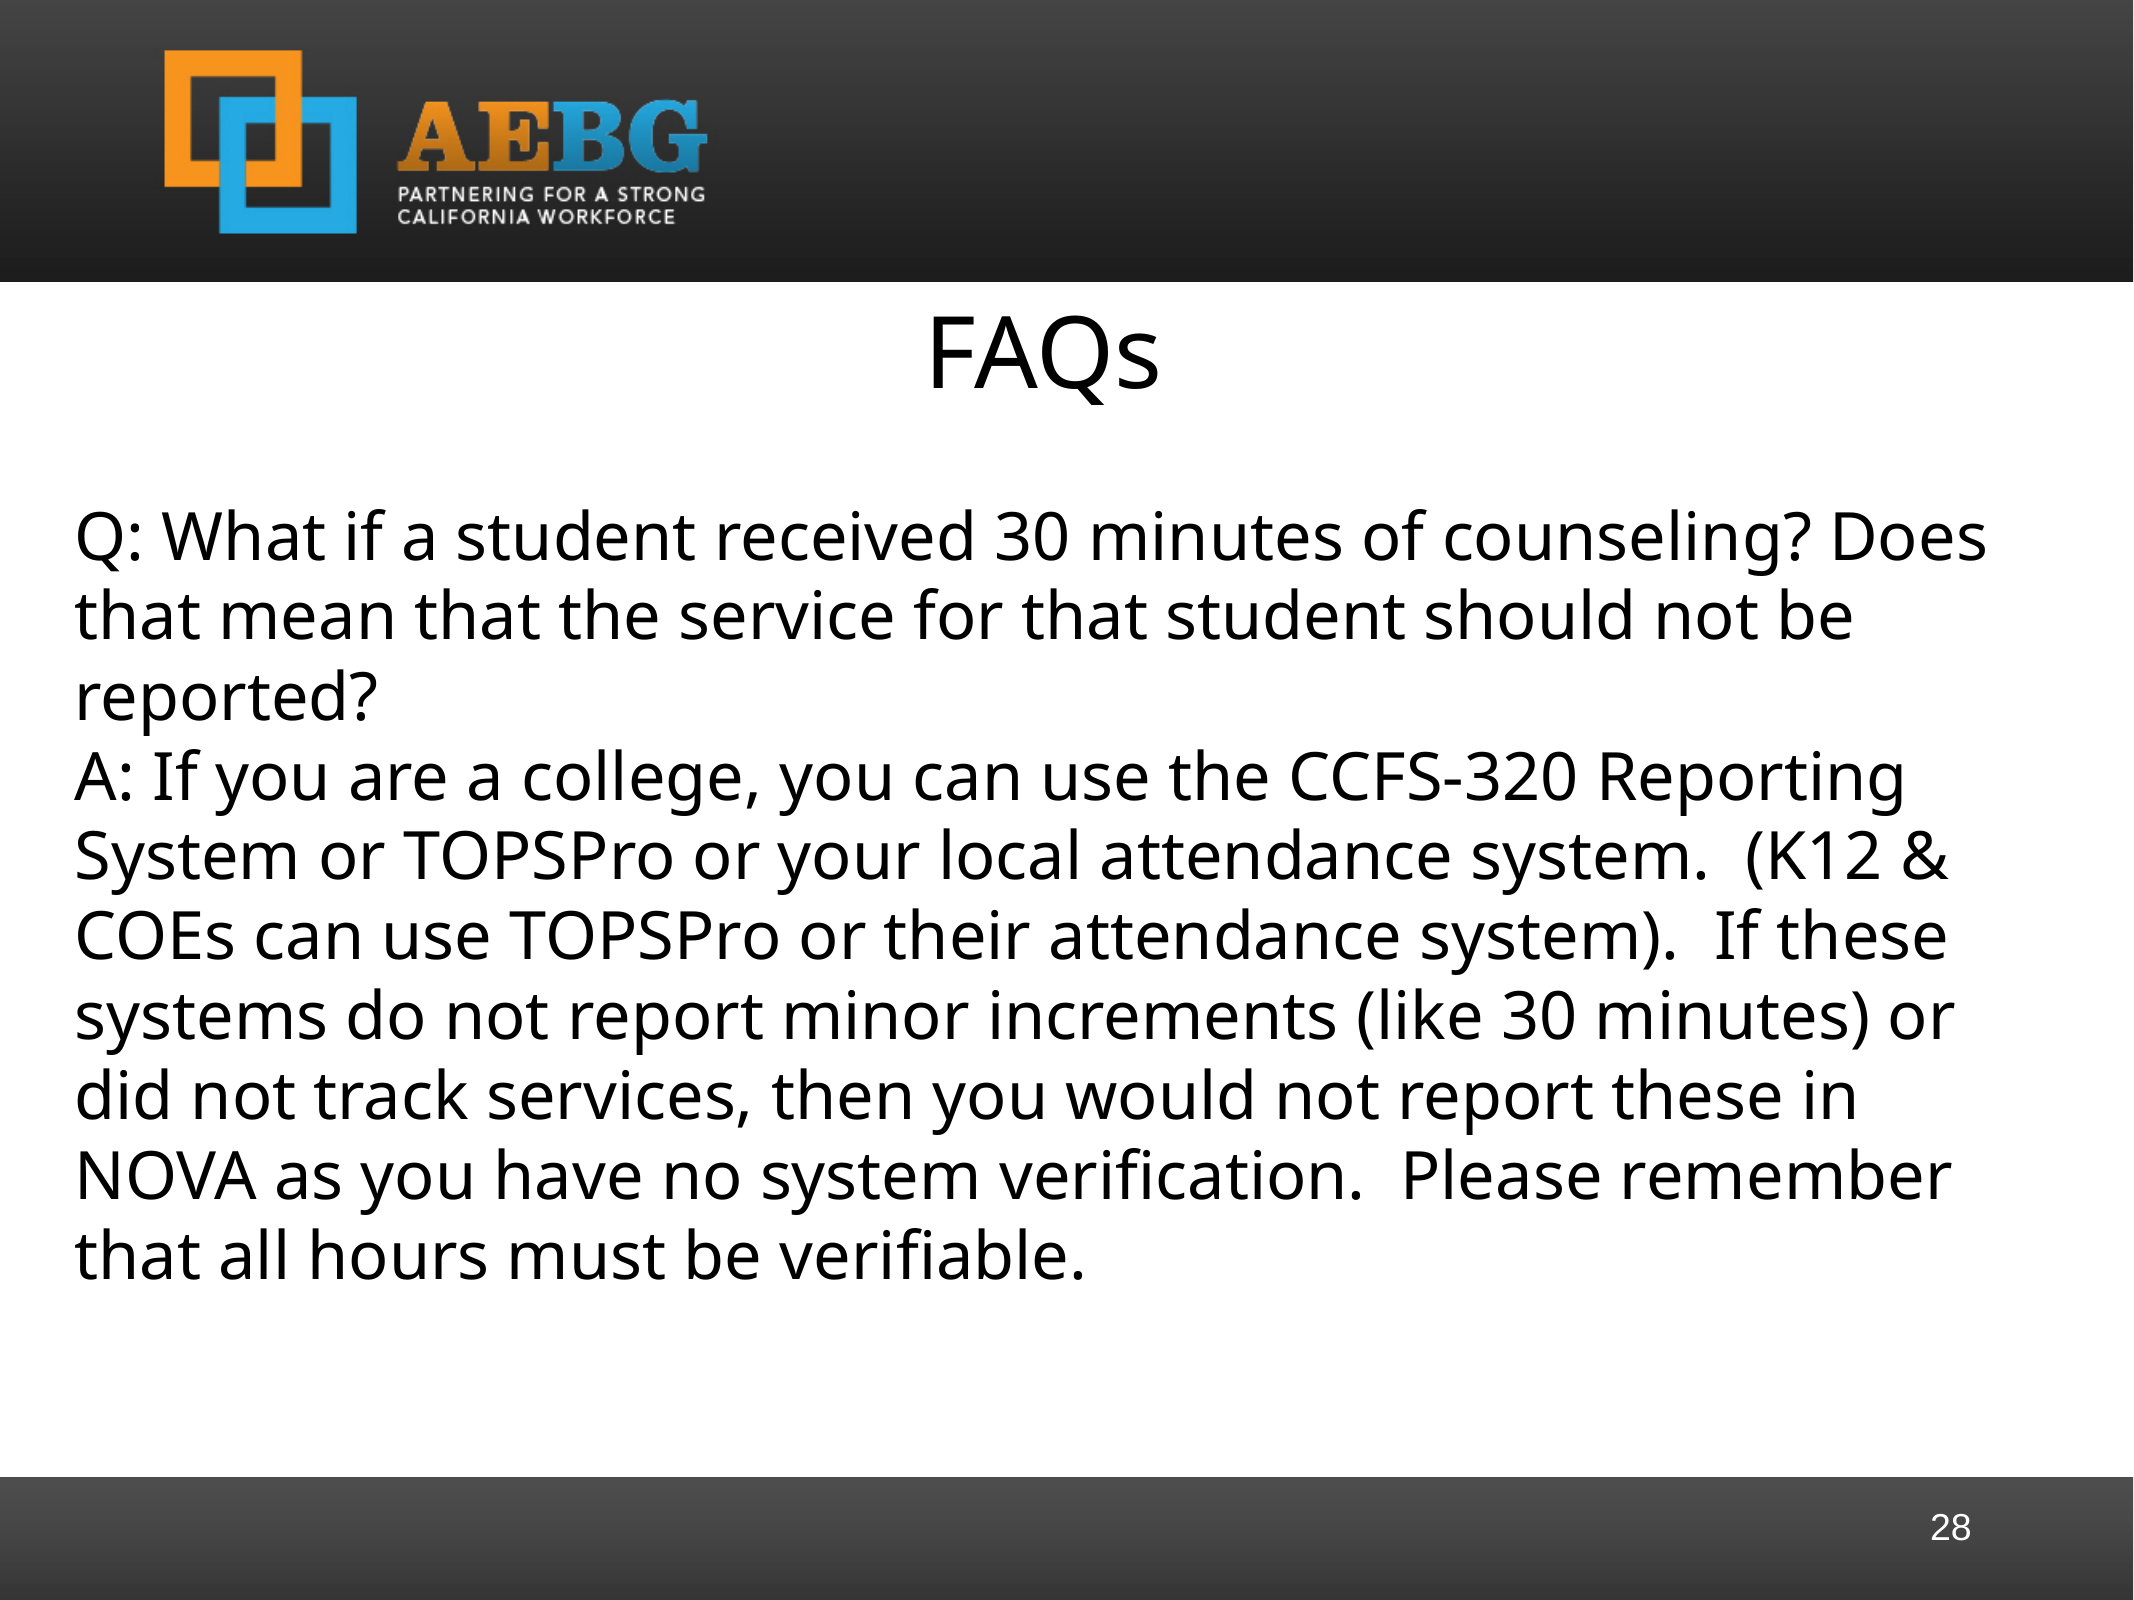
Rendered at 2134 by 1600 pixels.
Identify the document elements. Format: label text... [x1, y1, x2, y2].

picture [0, 0, 2134, 282]
picture [0, 1477, 2134, 1600]
list Q: What if a student received 30 minutes of counseling? Does that mean that the service for that student should not be reported? A: If you are a college, you can use the CCFS-320 Reporting System or TOPSPro or your local attendance system. (K12 & COEs can use TOPSPro or their attendance system). If these systems do not report minor increments (like 30 minutes) or did not track services, then you would not report these in NOVA as you have no system verification. Please remember that all hours must be verifiable. [59, 486, 2028, 1447]
slide_number 28 [1506, 1483, 1987, 1569]
list FAQs [60, 281, 2028, 465]
